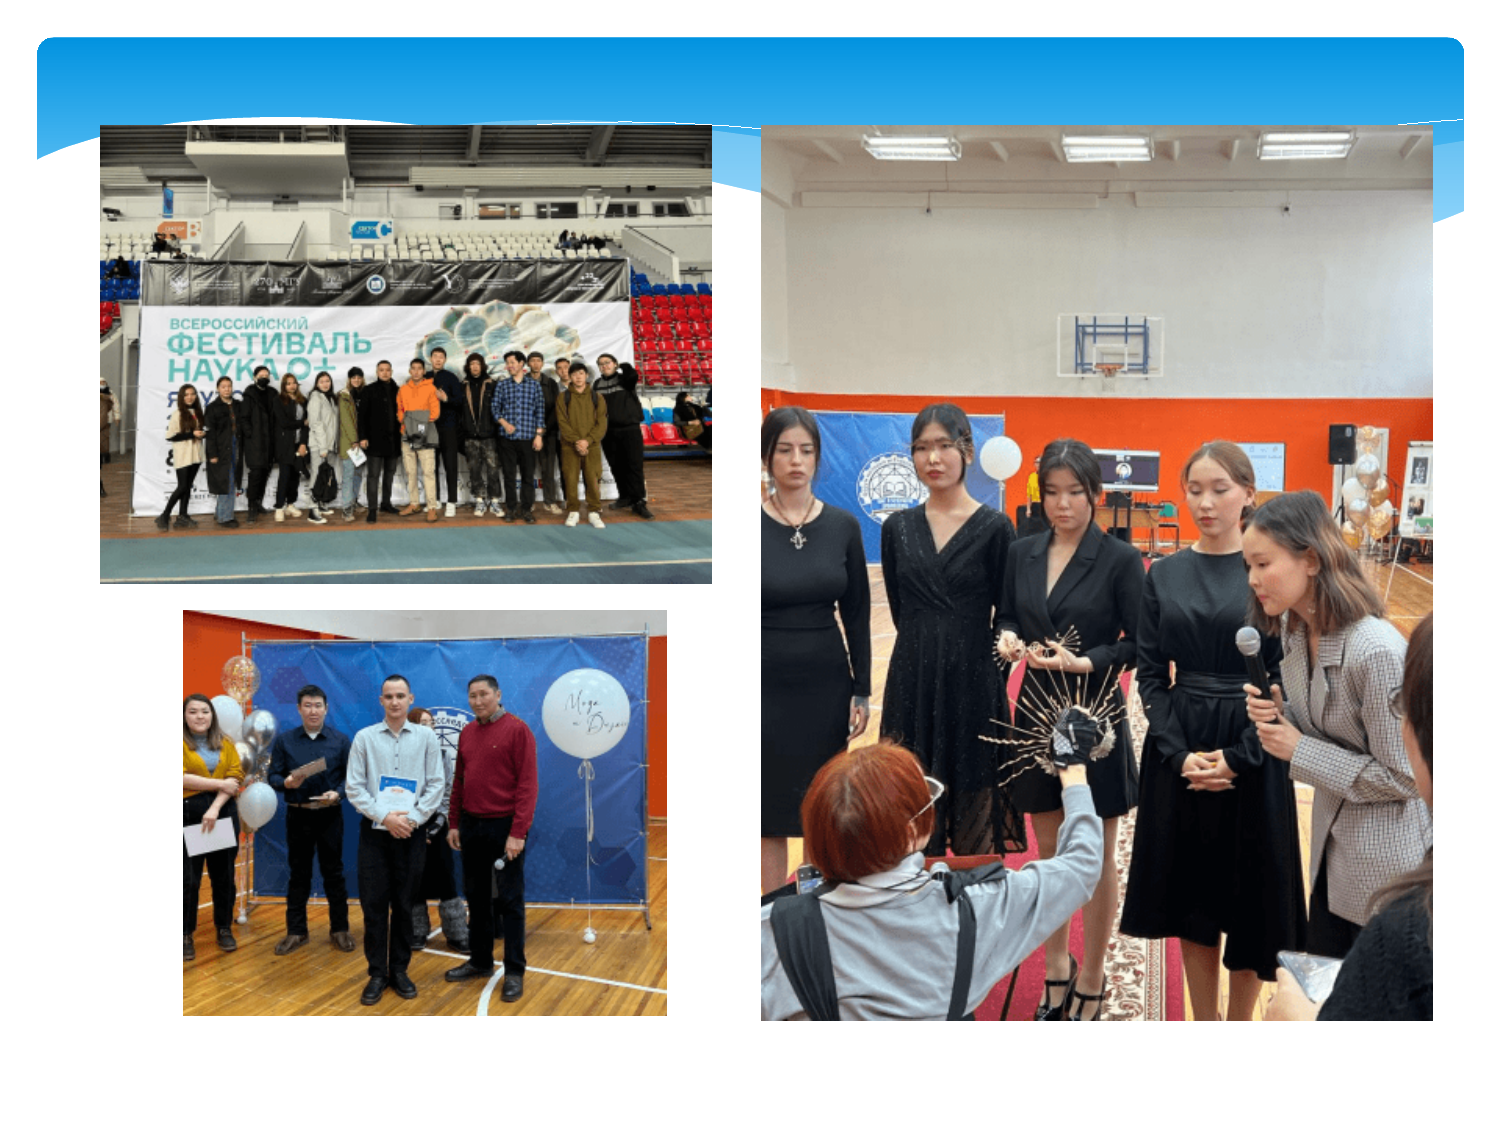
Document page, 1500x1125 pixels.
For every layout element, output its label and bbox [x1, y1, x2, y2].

picture [100, 125, 712, 585]
picture [182, 610, 668, 1017]
picture [761, 125, 1434, 1021]
